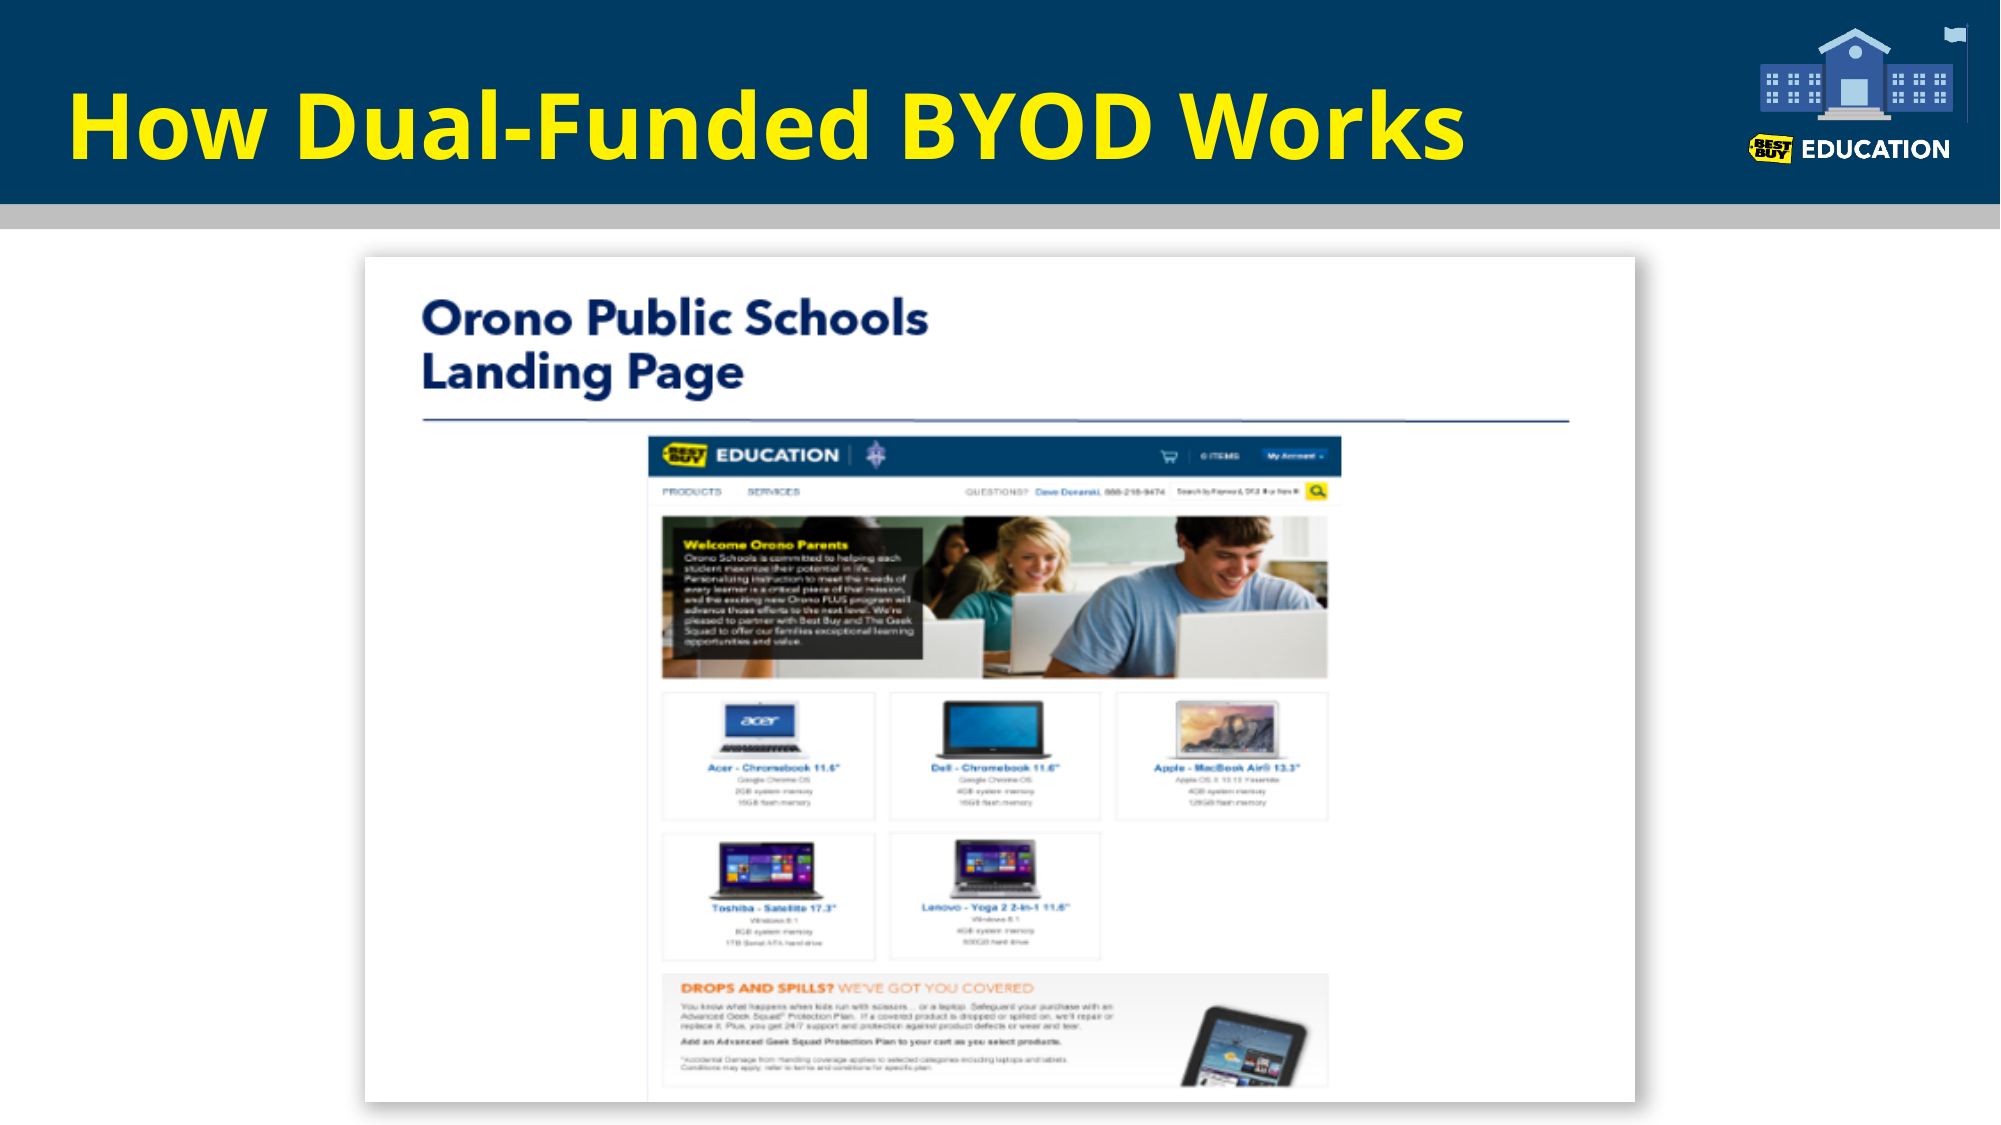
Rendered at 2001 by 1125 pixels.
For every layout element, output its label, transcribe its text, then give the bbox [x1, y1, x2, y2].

picture [1760, 23, 1969, 123]
title How Dual-Funded BYOD Works [50, 59, 1950, 200]
picture [365, 257, 1635, 1102]
